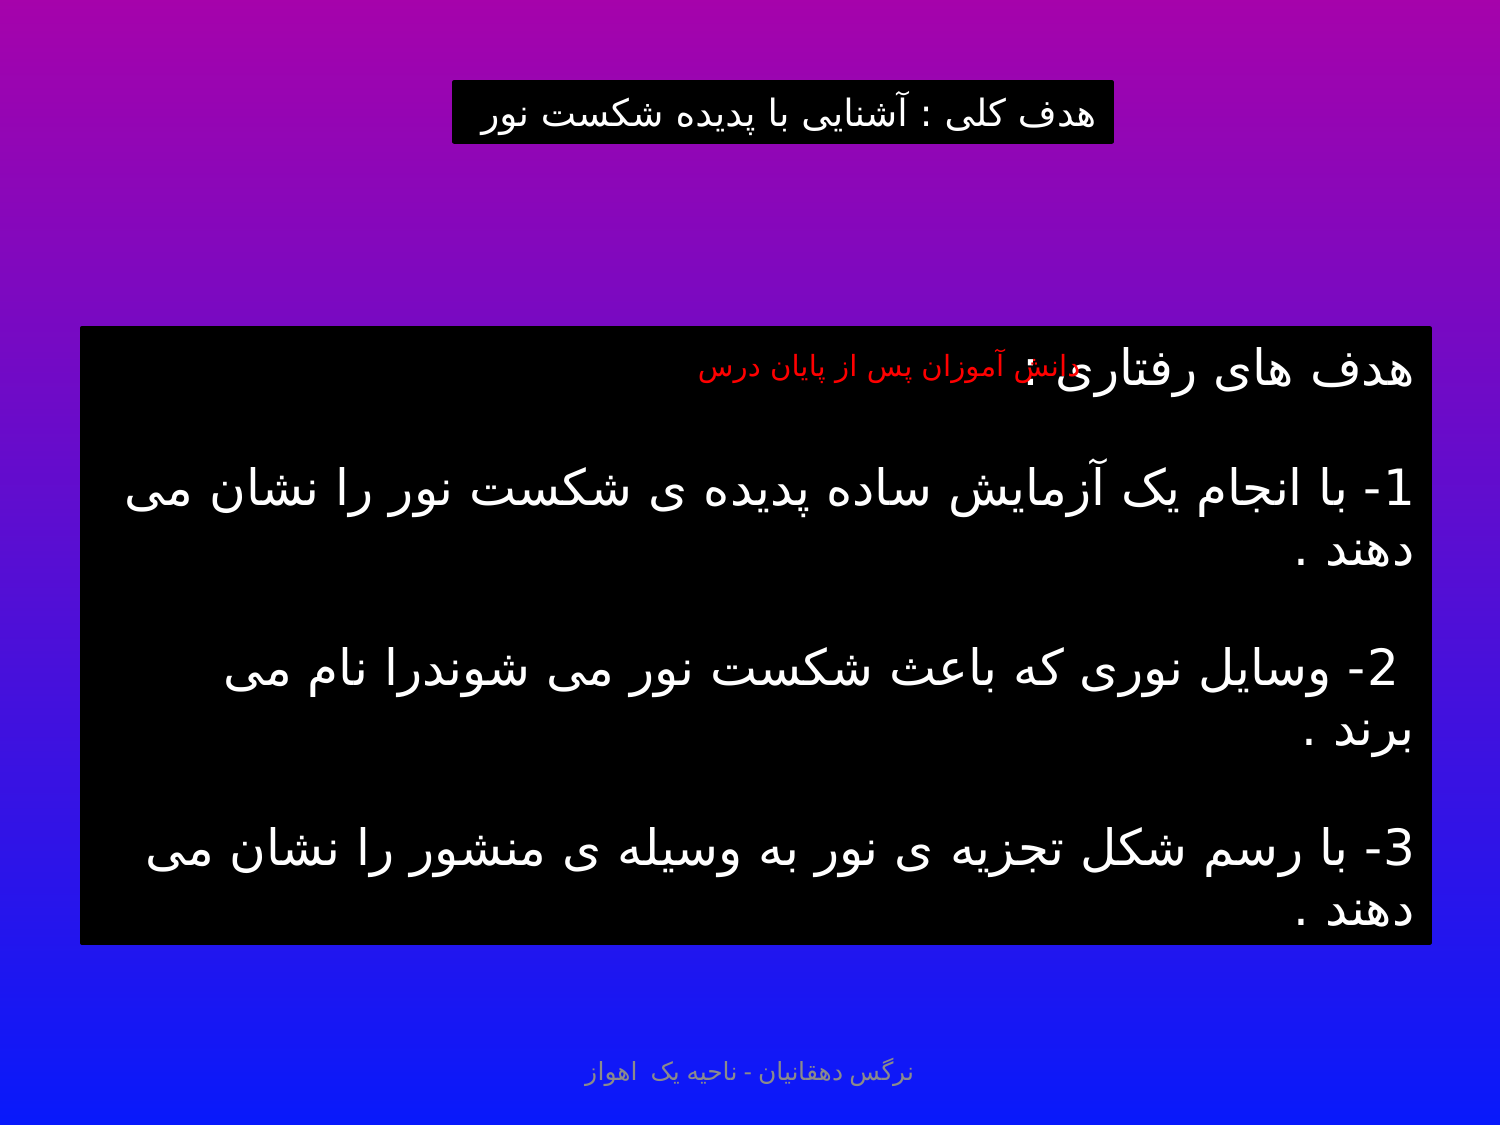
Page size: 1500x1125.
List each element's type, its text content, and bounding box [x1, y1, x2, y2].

footer نرگس دهقانیان - ناحیه یک اهواز [512, 1042, 988, 1103]
text_box هدف کلی : آشنایی با پدیده شکست نور [452, 80, 1114, 144]
text_box هدف های رفتاری : 1- با انجام یک آزمایش ساده پدیده ی شکست نور را نشان می دهند . 2- وسایل نوری که باعث شکست نور می شوندرا نام می برند . 3- با رسم شکل تجزیه ی نور به وسیله ی منشور را نشان می دهند . [80, 326, 1432, 945]
text_box دانش آموزان پس از پایان درس : [654, 339, 1096, 390]
